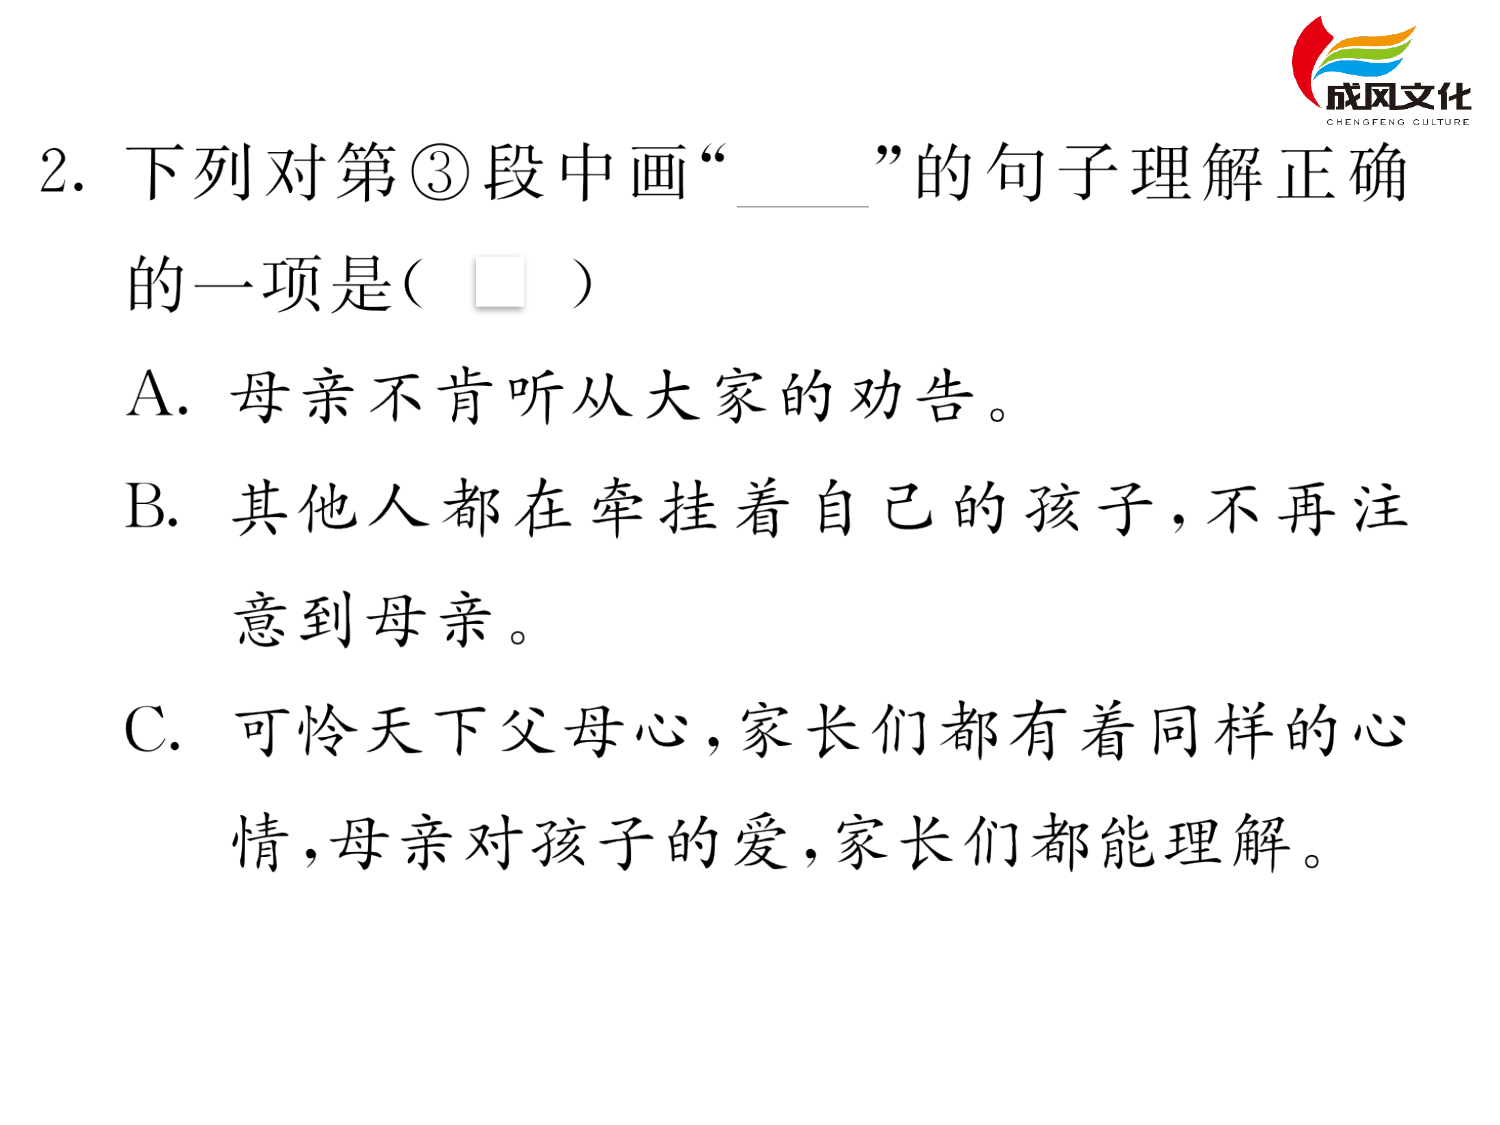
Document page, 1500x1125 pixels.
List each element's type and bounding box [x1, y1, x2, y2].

picture [35, 0, 1489, 894]
